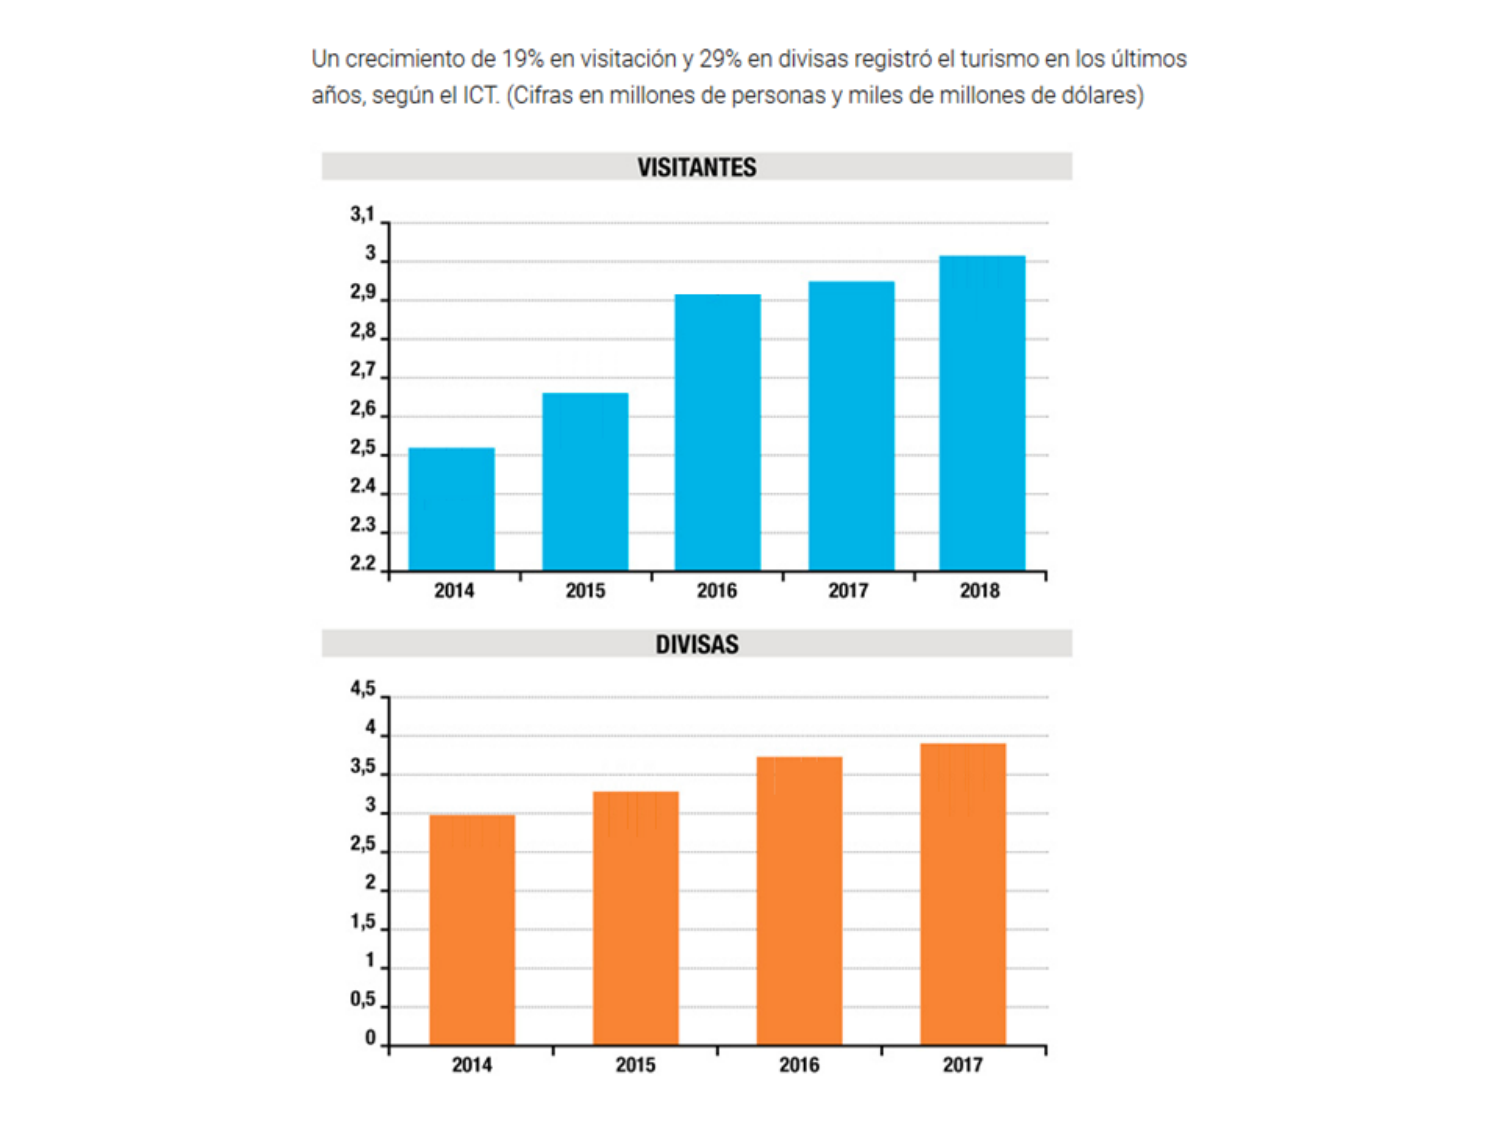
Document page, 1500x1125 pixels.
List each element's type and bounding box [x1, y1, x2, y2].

picture [298, 38, 1201, 1087]
